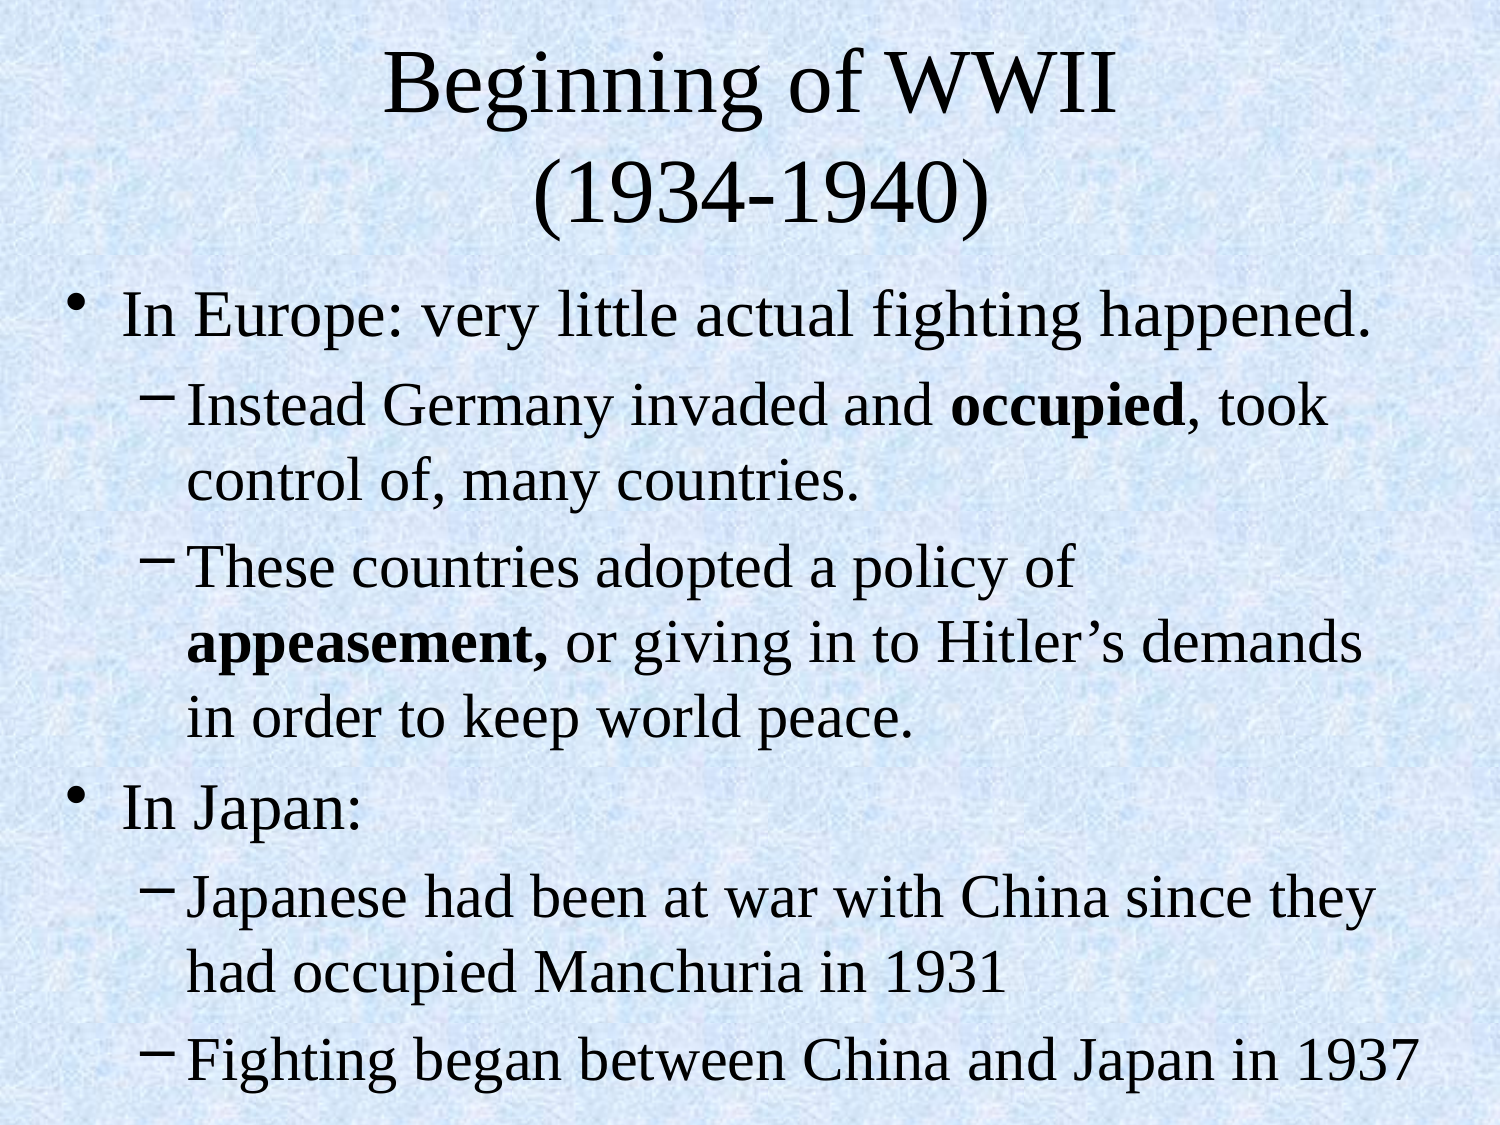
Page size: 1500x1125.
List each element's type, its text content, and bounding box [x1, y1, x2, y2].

picture [0, 0, 1500, 1125]
title Beginning of WWII (1934-1940) [125, 37, 1400, 225]
list In Europe: very little actual fighting happened. Instead Germany invaded and occupied, took control of, many countries. These countries adopted a policy of appeasement, or giving in to Hitler’s demands in order to keep world peace. In Japan: Japanese had been at war with China since they had occupied Manchuria in 1931 Fighting began between China and Japan in 1937 [50, 262, 1438, 1088]
